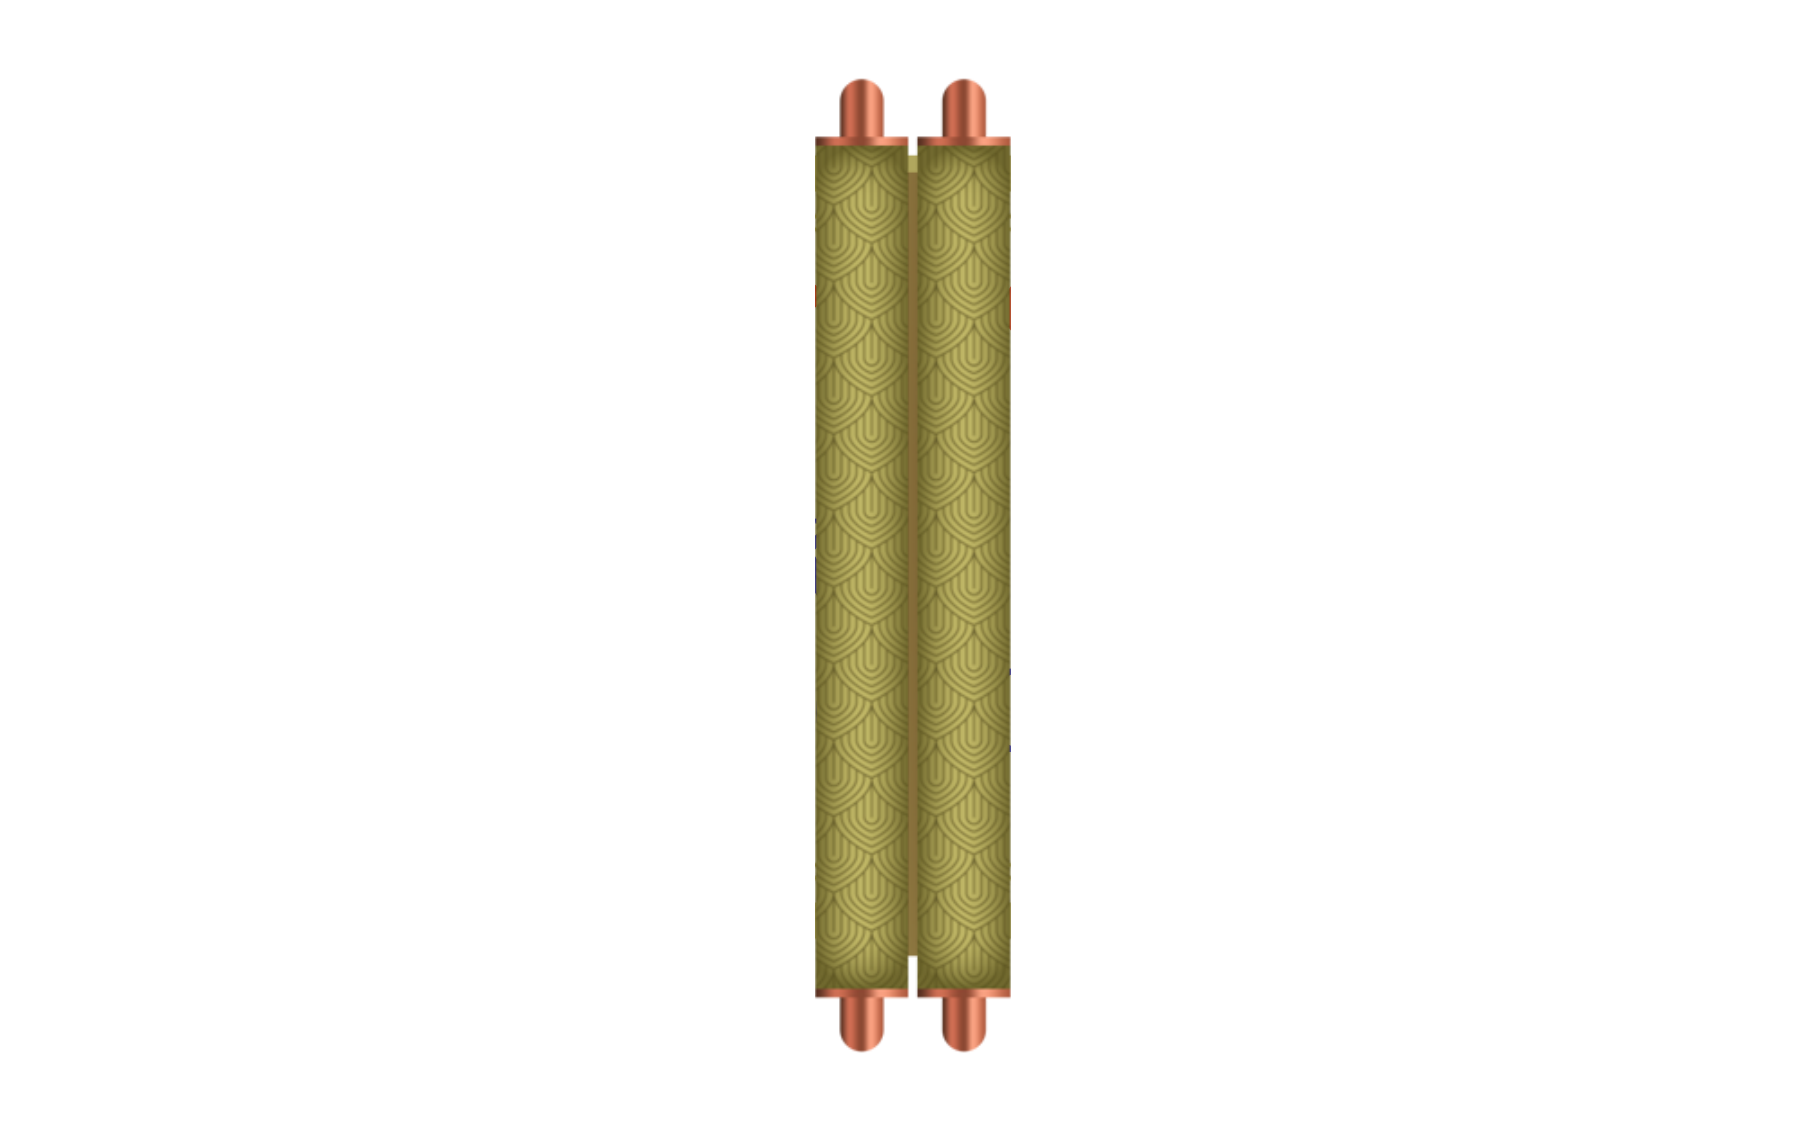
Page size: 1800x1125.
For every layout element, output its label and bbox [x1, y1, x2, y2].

text_box [909, 64, 1800, 1087]
text_box [0, 64, 910, 1057]
